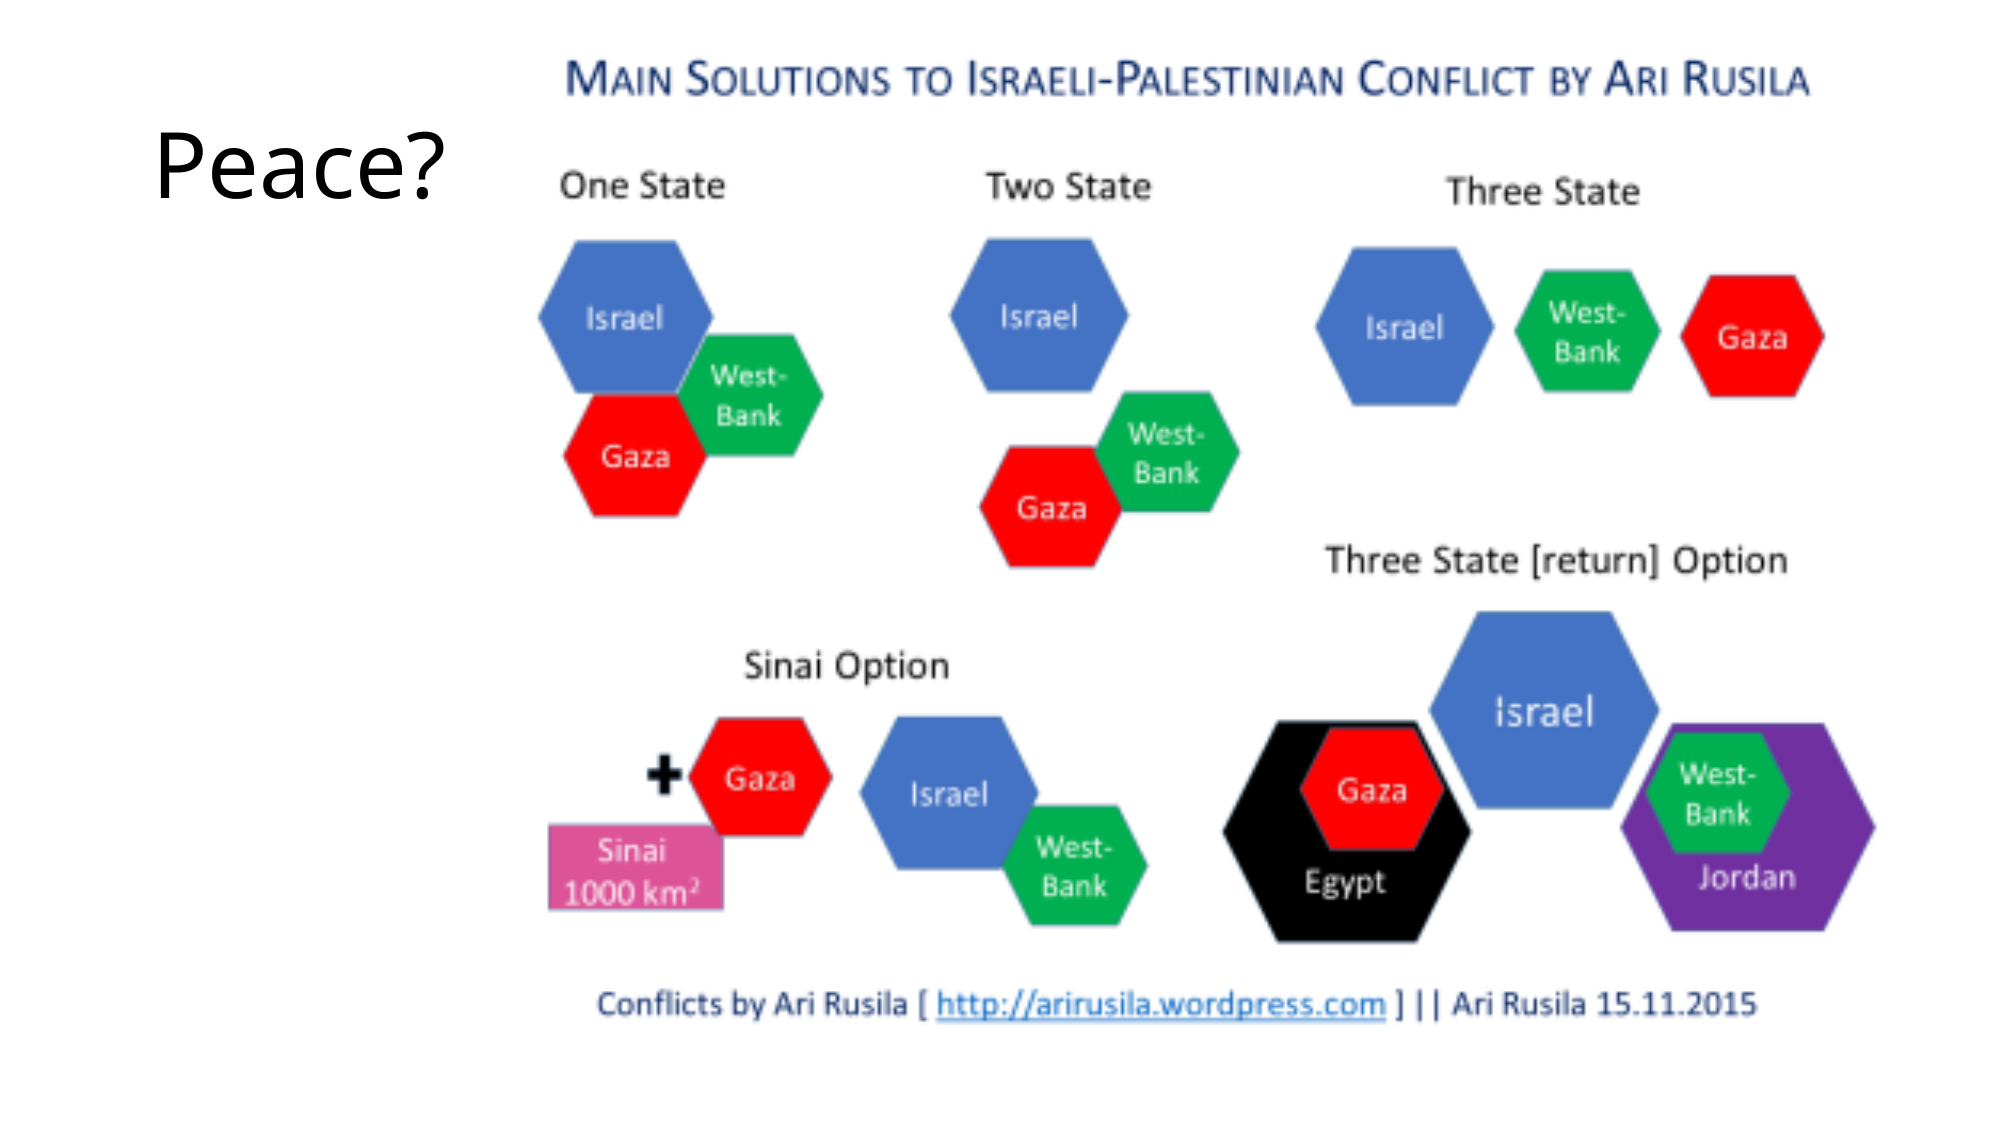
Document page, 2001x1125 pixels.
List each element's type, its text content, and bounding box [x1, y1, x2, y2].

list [466, 1, 1906, 1070]
title Peace? [137, 59, 466, 278]
